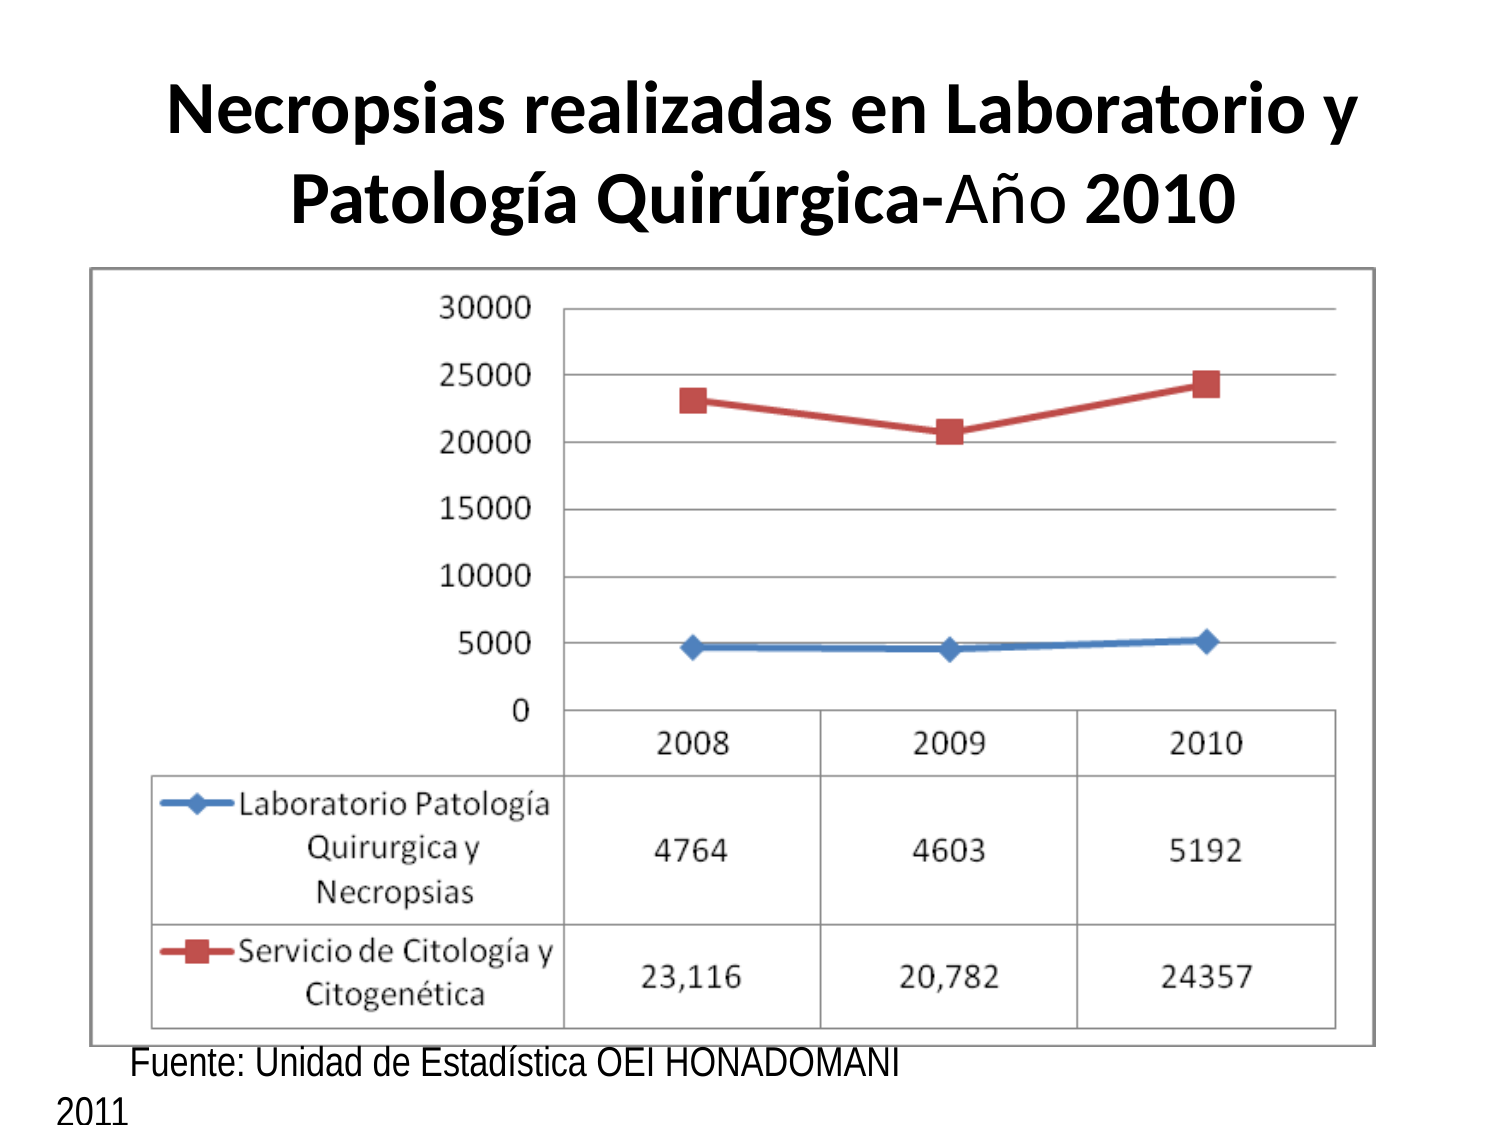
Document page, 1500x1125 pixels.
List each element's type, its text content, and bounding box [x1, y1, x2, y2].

title Necropsias realizadas en Laboratorio y Patología Quirúrgica-Año 2010 [88, 54, 1439, 243]
text_box Fuente: Unidad de Estadística OEI HONADOMANI 2011 [40, 1052, 926, 1118]
picture [88, 266, 1377, 1047]
